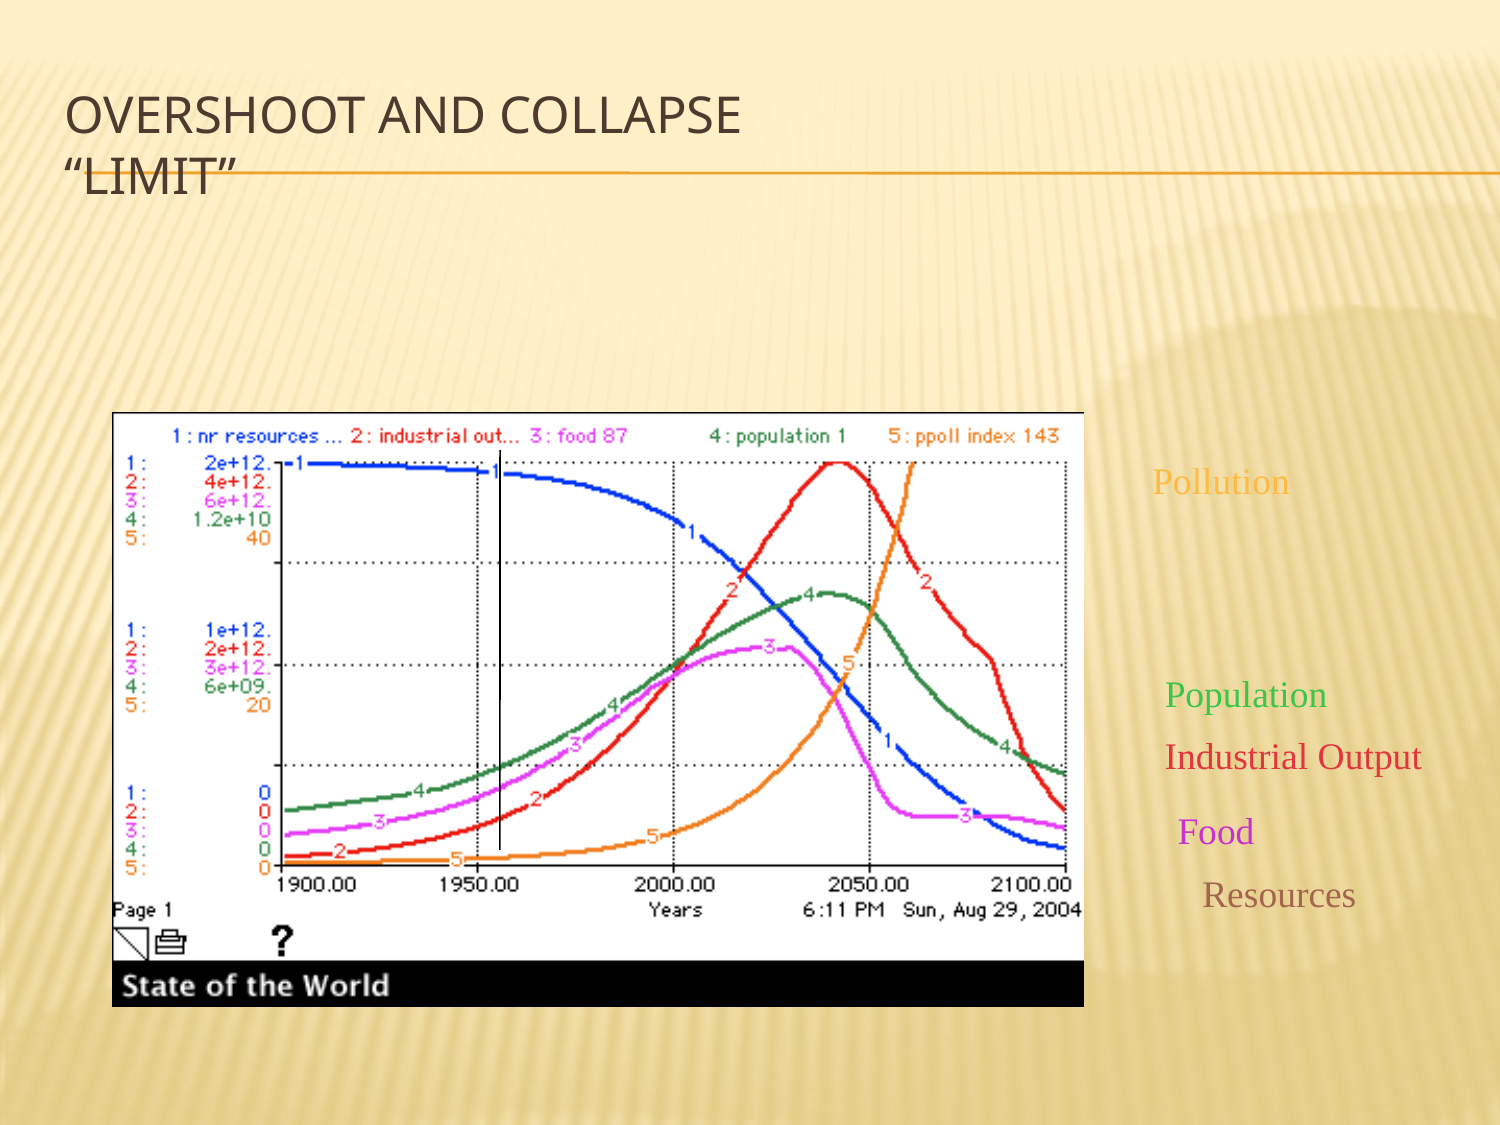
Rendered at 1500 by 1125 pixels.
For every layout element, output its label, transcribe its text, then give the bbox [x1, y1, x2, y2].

text_box Resources [1187, 862, 1372, 923]
text_box Population [1149, 662, 1343, 723]
title Overshoot and Collapse “Limit” [50, 75, 1475, 213]
text_box Pollution [1137, 449, 1306, 510]
picture [112, 412, 1084, 1007]
text_box Food [1162, 799, 1270, 860]
text_box Industrial Output [1149, 724, 1438, 785]
